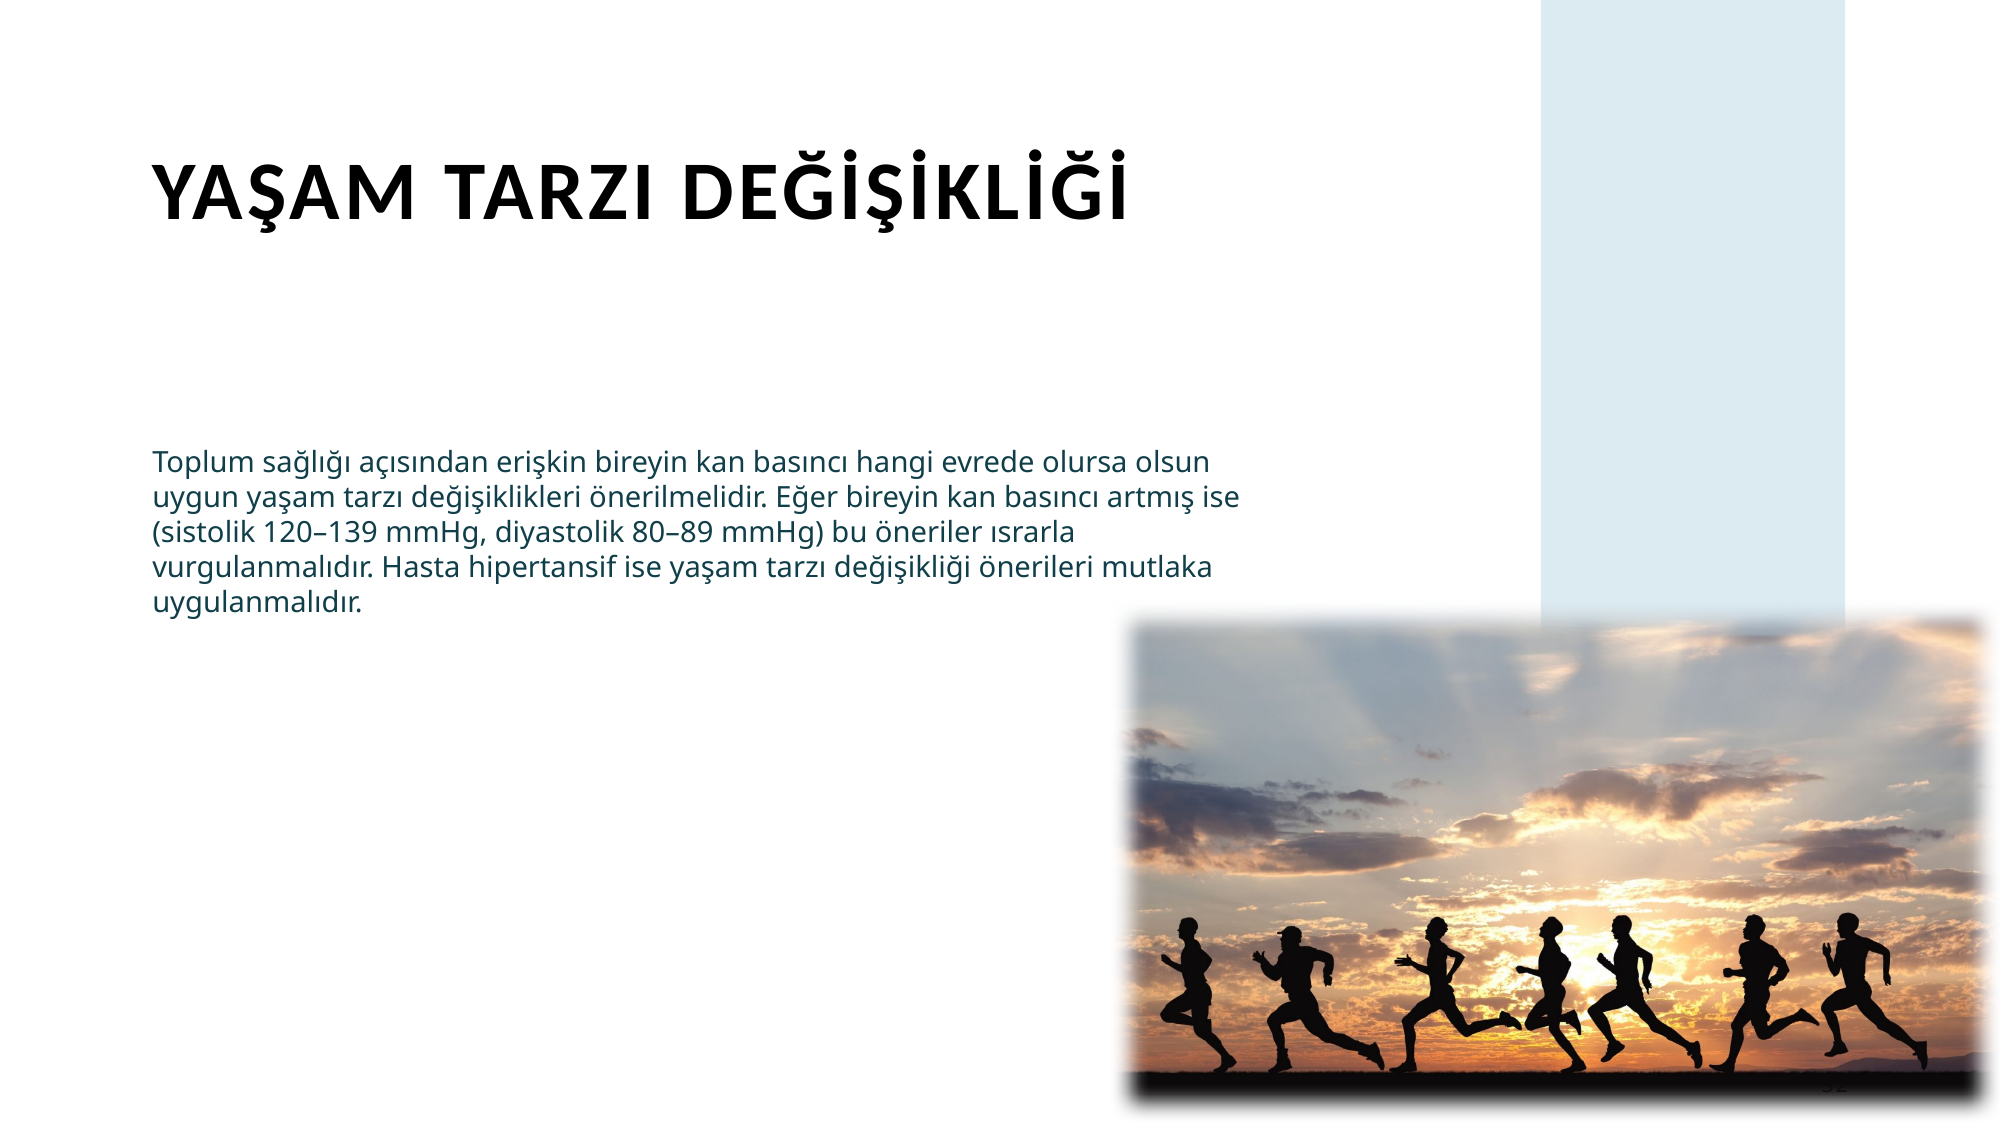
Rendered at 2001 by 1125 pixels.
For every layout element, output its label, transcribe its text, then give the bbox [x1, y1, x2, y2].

picture [1110, 600, 2000, 1123]
title Yaşam tarzı değişikliği [137, 113, 1269, 277]
text_box Toplum sağlığı açısından erişkin bireyin kan basıncı hangi evrede olursa olsun uygun yaşam tarzı değişiklikleri önerilmelidir. Eğer bireyin kan basıncı artmış ise (sistolik 120–139 mmHg, diyastolik 80–89 mmHg) bu öneriler ısrarla vurgulanmalıdır. Hasta hipertansif ise yaşam tarzı değişikliği önerileri mutlaka uygulanmalıdır. [137, 435, 1300, 626]
